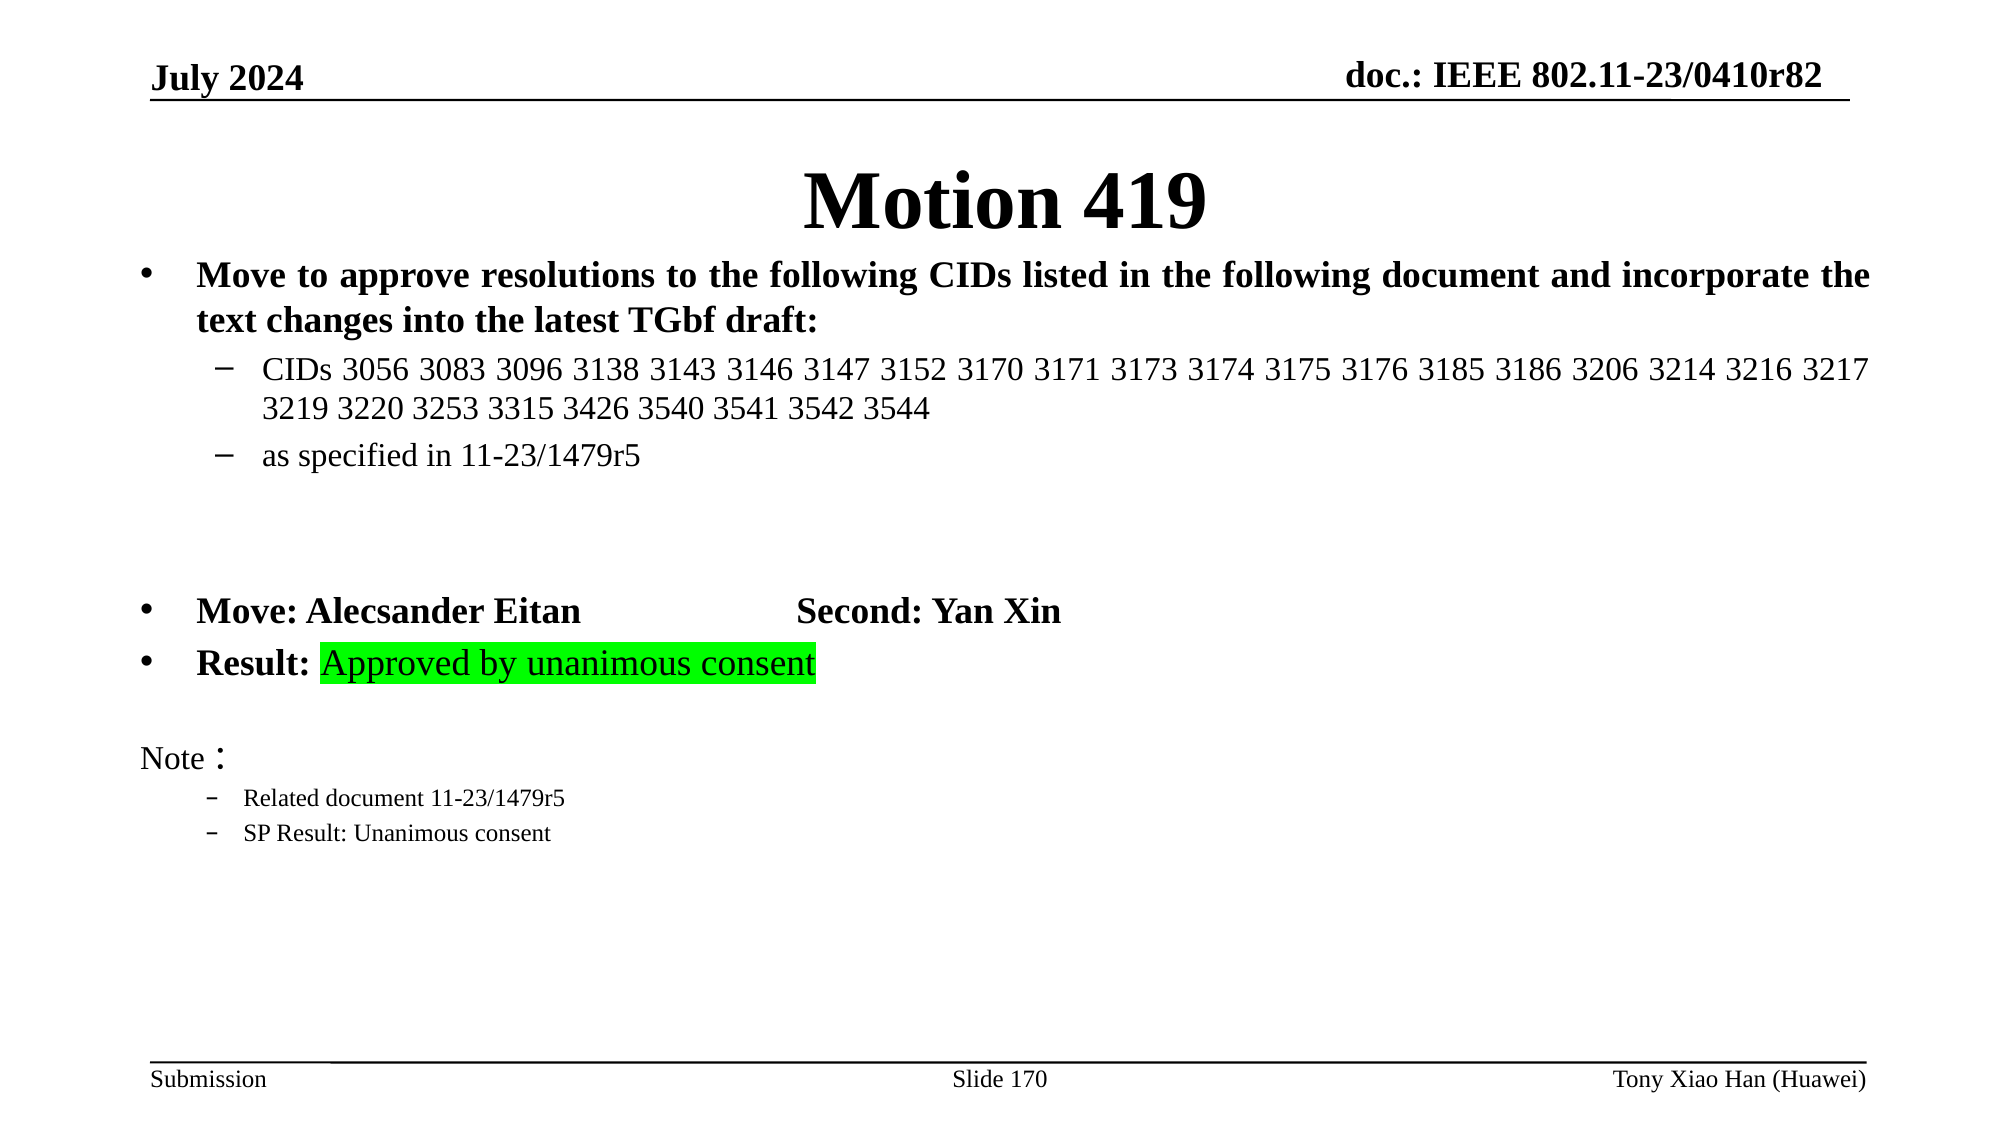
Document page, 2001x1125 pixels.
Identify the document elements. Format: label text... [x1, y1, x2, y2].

text_box Motion 419 [368, 137, 1644, 212]
text_box Move to approve resolutions to the following CIDs listed in the following document and incorporate the text changes into the latest TGbf draft: CIDs 3056 3083 3096 3138 3143 3146 3147 3152 3170 3171 3173 3174 3175 3176 3185 3186 3206 3214 3216 3217 3219 3220 3253 3315 3426 3540 3541 3542 3544 as specified in 11-23/1479r5 Move: Alecsander Eitan Second: Yan Xin Result: Approved by unanimous consent Note： Related document 11-23/1479r5 SP Result: Unanimous consent [125, 212, 1888, 900]
